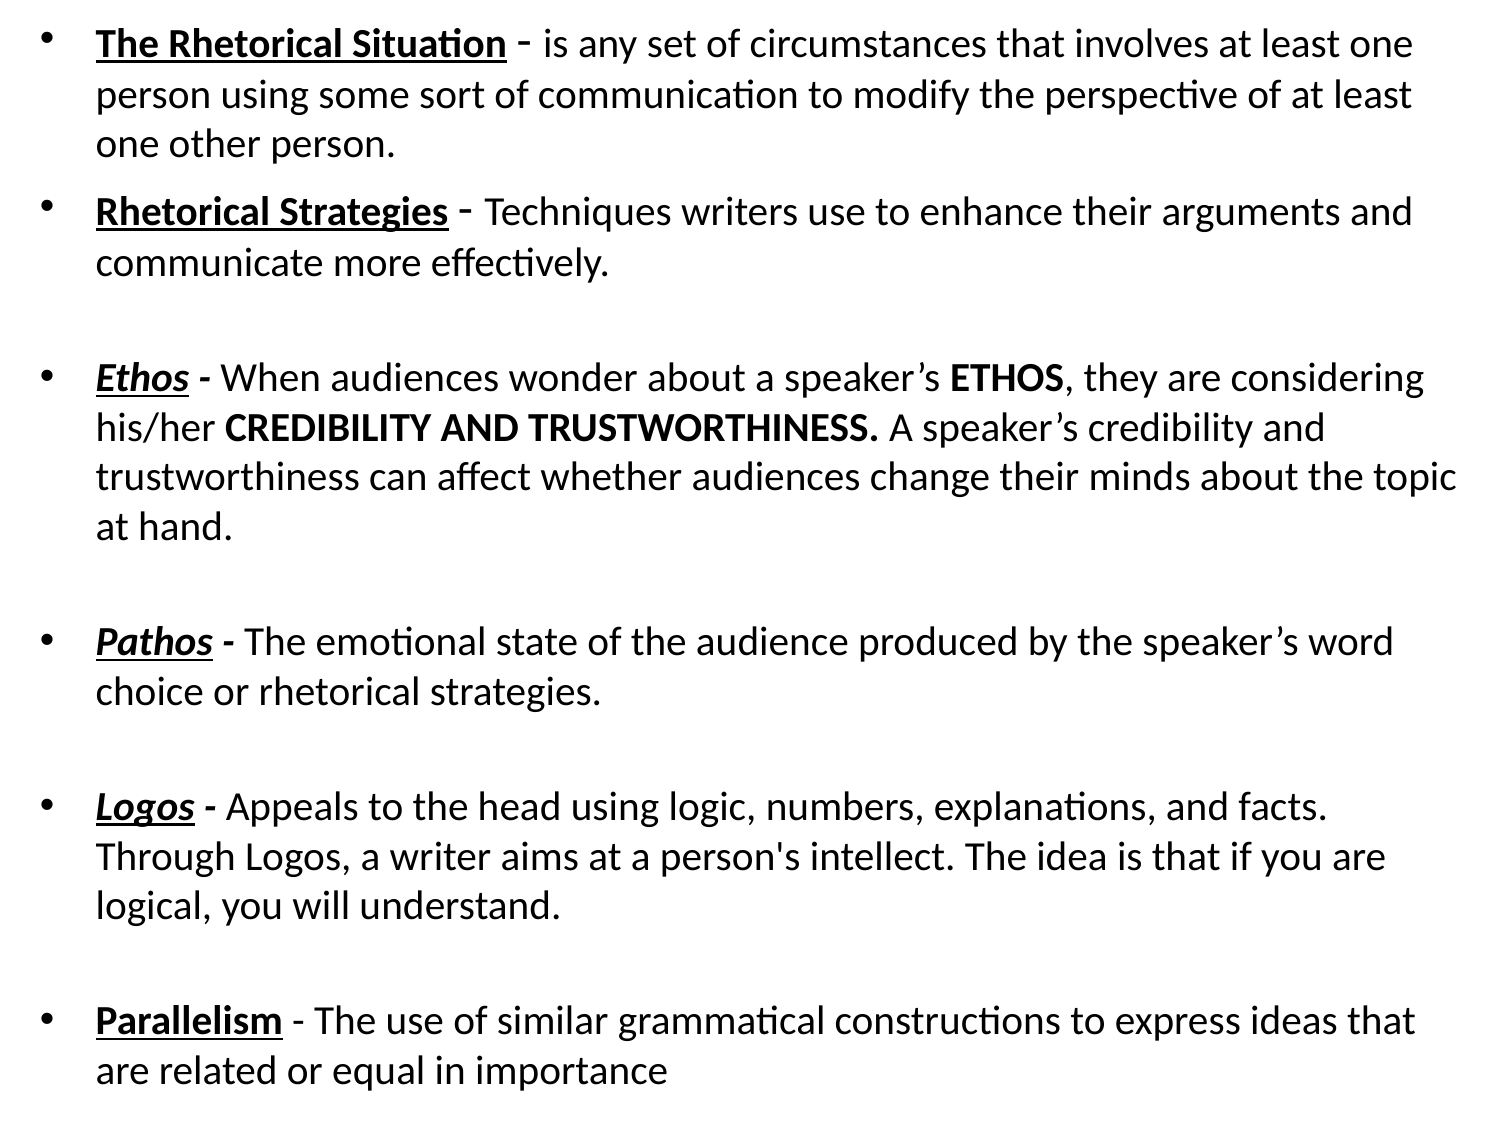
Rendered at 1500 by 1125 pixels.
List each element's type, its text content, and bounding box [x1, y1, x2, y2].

list The Rhetorical Situation - is any set of circumstances that involves at least one person using some sort of communication to modify the perspective of at least one other person. Rhetorical Strategies - Techniques writers use to enhance their arguments and communicate more effectively. Ethos - When audiences wonder about a speaker’s ETHOS, they are considering his/her CREDIBILITY AND TRUSTWORTHINESS. A speaker’s credibility and trustworthiness can affect whether audiences change their minds about the topic at hand. Pathos - The emotional state of the audience produced by the speaker’s word choice or rhetorical strategies. Logos - Appeals to the head using logic, numbers, explanations, and facts. Through Logos, a writer aims at a person's intellect. The idea is that if you are logical, you will understand. Parallelism - The use of similar grammatical constructions to express ideas that are related or equal in importance [24, 0, 1488, 1113]
